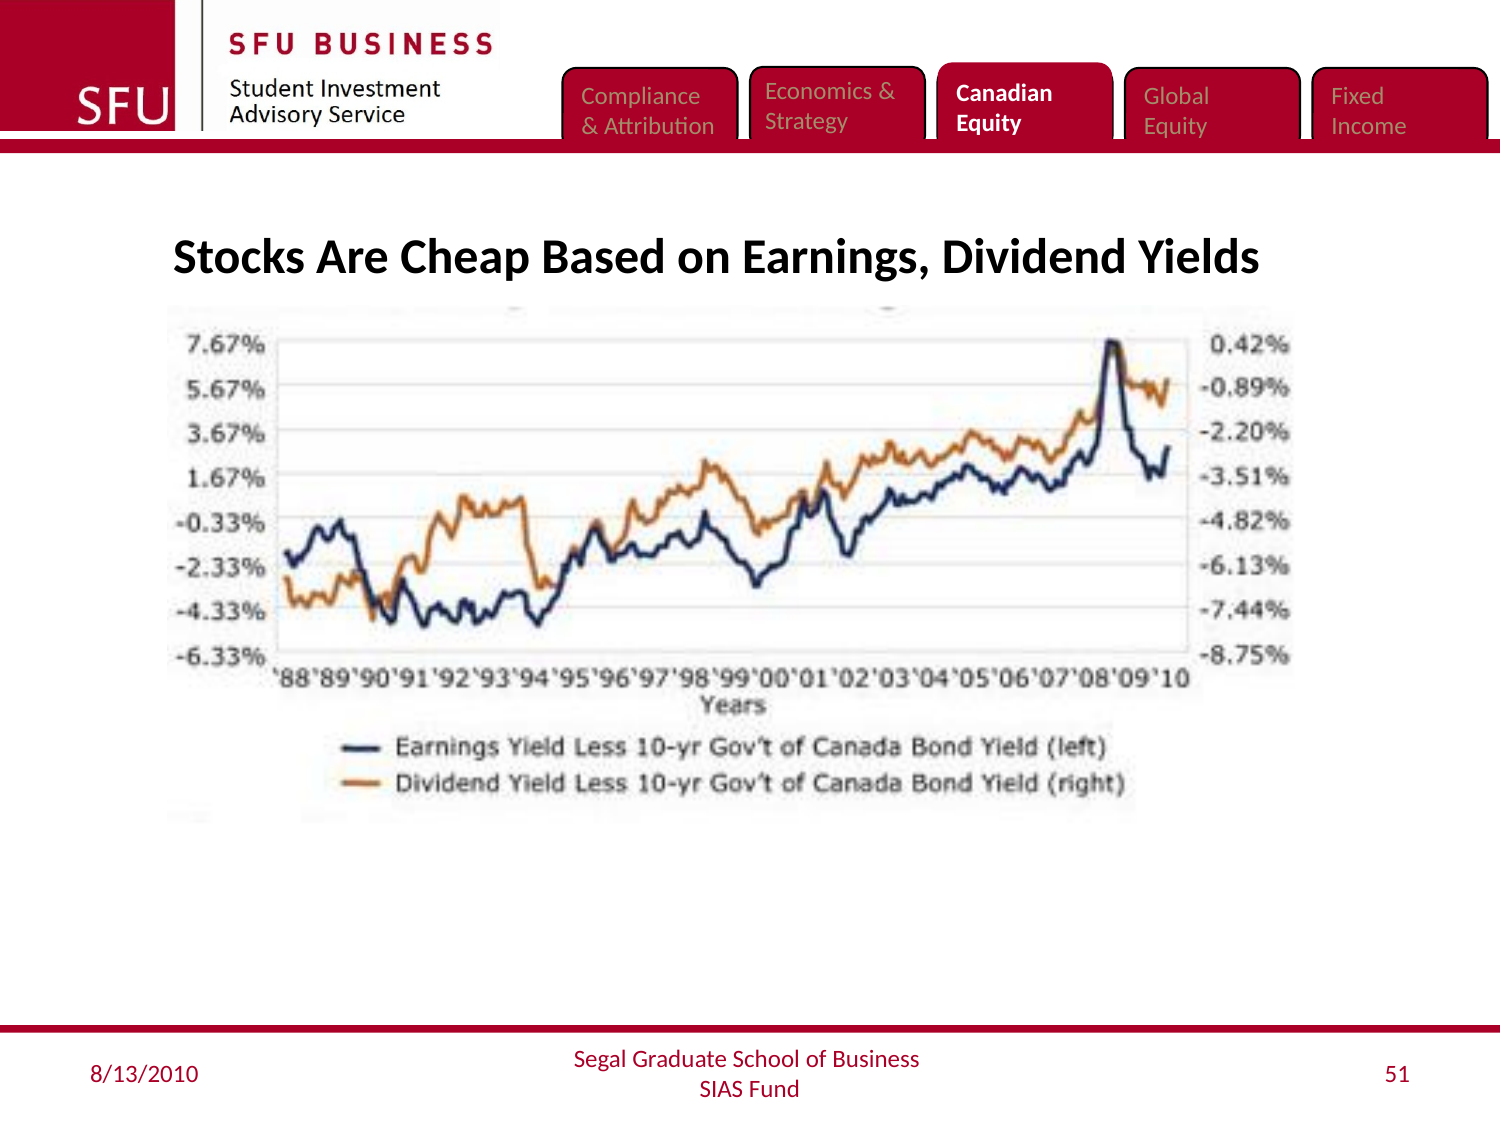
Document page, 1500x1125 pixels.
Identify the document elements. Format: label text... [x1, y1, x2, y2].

picture [0, 0, 500, 131]
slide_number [75, 1042, 425, 1103]
footer Segal Graduate School of Business SIAS Fund [512, 1042, 988, 1103]
slide_number 51 [1074, 1042, 1425, 1103]
picture [167, 305, 1312, 832]
text_box Stocks Are Cheap Based on Earnings, Dividend Yields [44, 216, 1389, 291]
